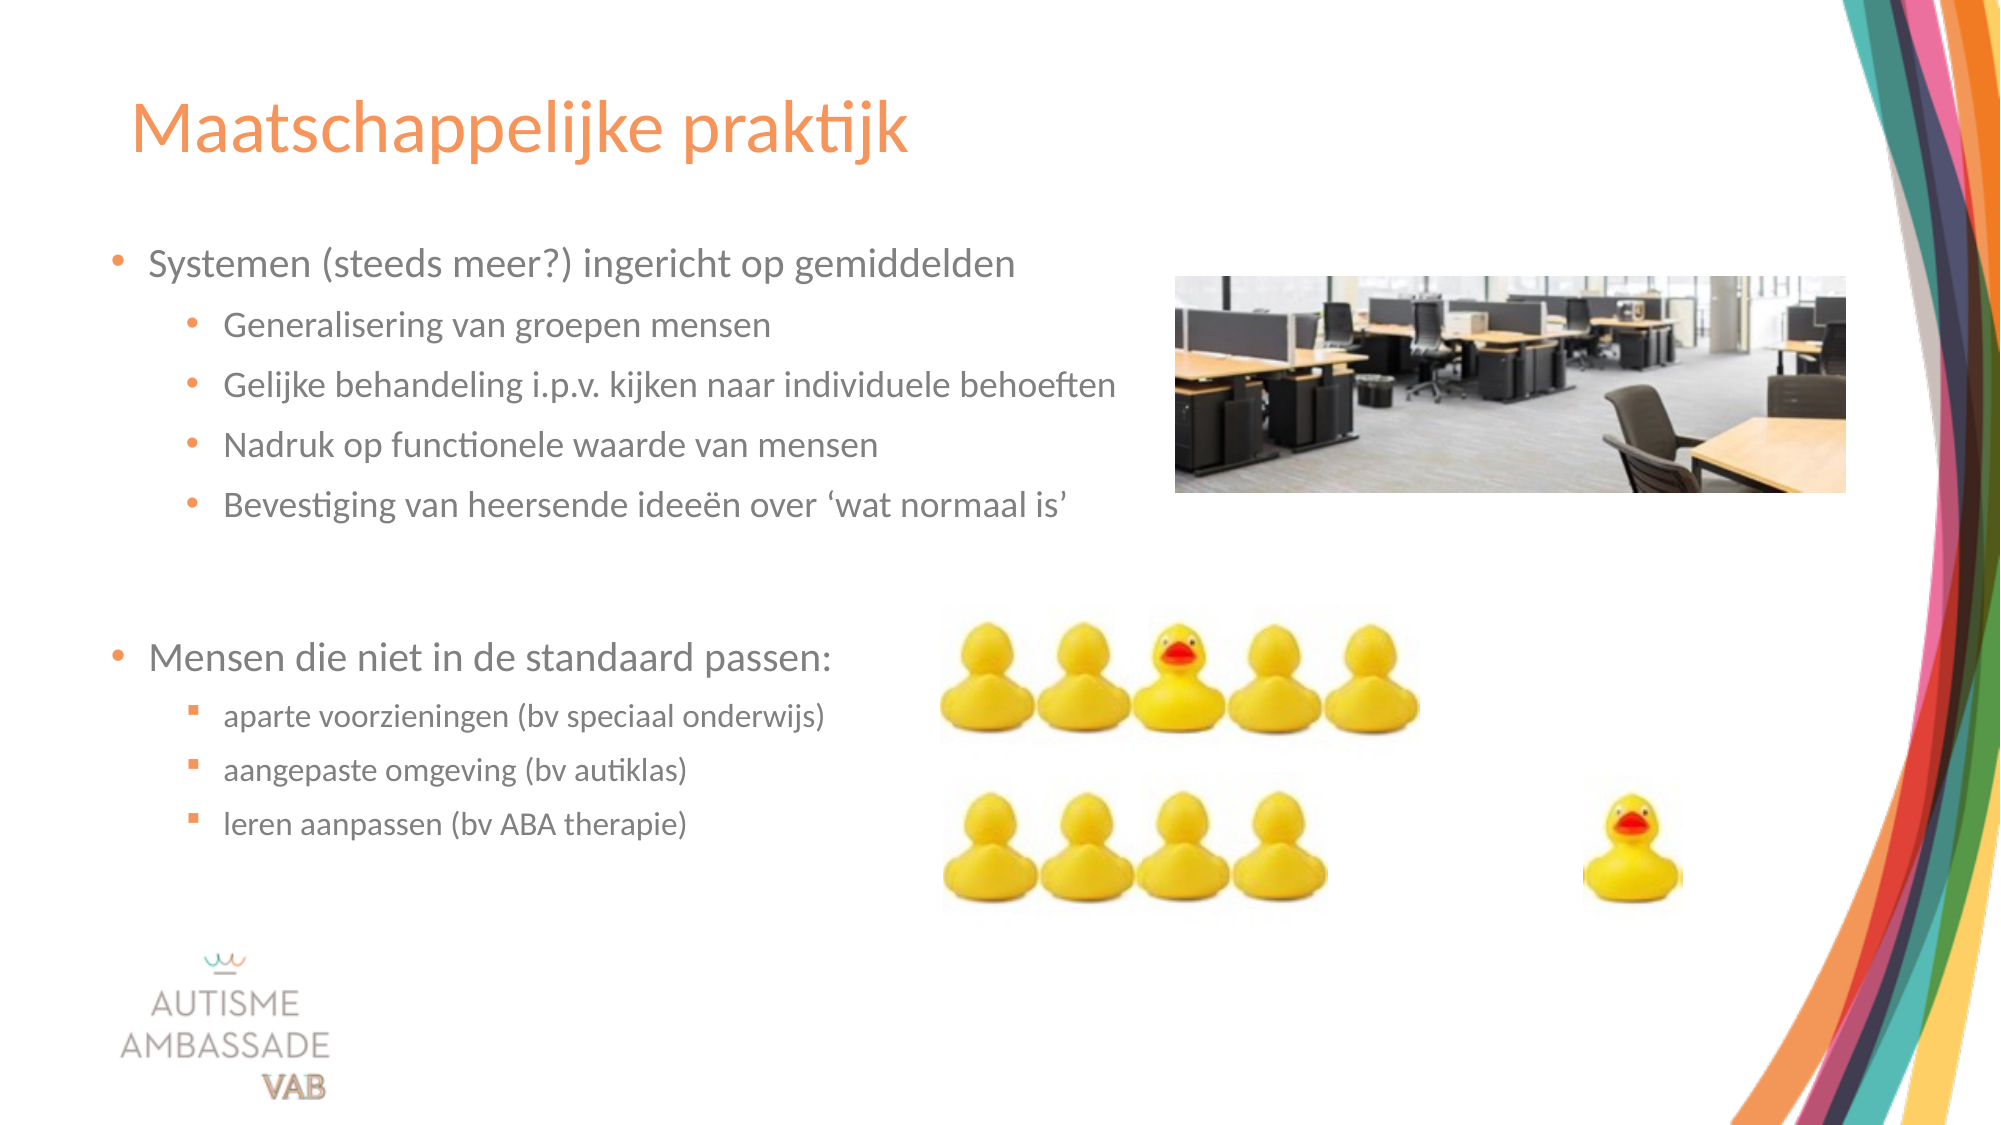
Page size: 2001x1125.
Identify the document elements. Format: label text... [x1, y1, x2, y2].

picture [1583, 775, 1683, 928]
picture [1174, 0, 2000, 1125]
picture [92, 928, 355, 1125]
title Maatschappelijke praktijk [115, 80, 1656, 201]
list Systemen (steeds meer?) ingericht op gemiddelden Generalisering van groepen mensen Gelijke behandeling i.p.v. kijken naar individuele behoeften Nadruk op functionele waarde van mensen Bevestiging van heersende ideeën over ‘wat normaal is’ Mensen die niet in de standaard passen: aparte voorzieningen (bv speciaal onderwijs) aangepaste omgeving (bv autiklas) leren aanpassen (bv ABA therapie) [95, 222, 1763, 992]
picture [940, 605, 1420, 758]
picture [943, 772, 1328, 928]
